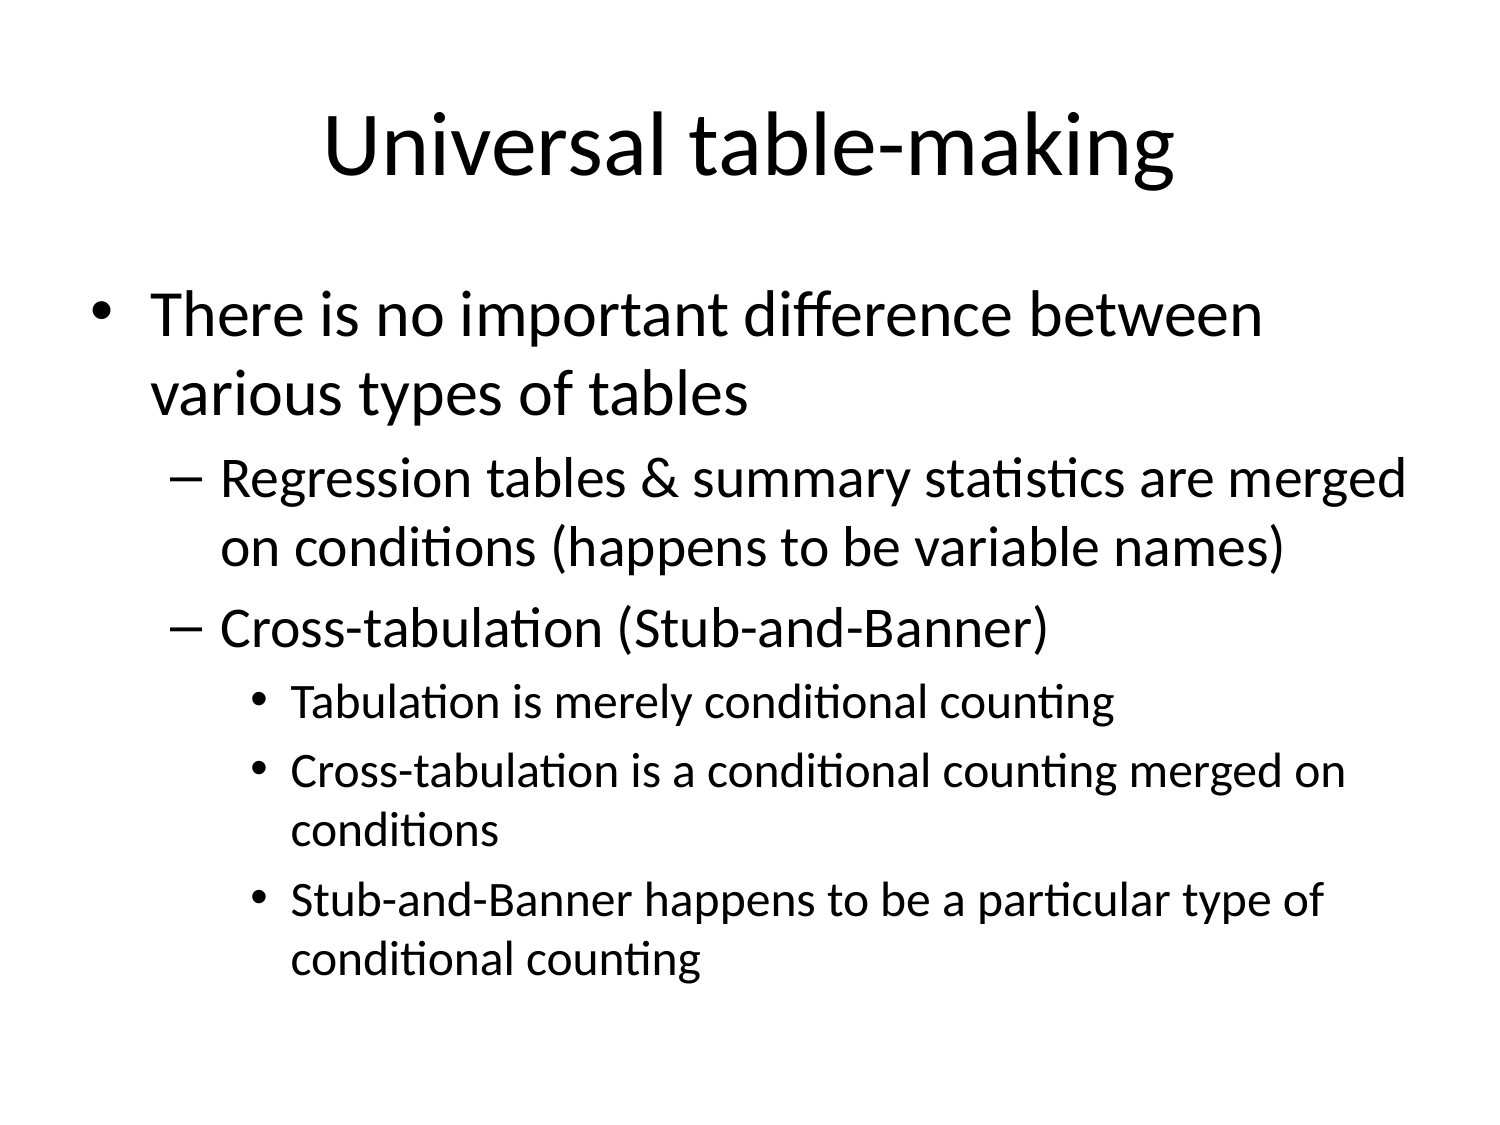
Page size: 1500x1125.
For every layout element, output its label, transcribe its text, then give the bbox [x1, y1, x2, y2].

title Universal table-making [75, 45, 1425, 233]
list There is no important difference between various types of tables Regression tables & summary statistics are merged on conditions (happens to be variable names) Cross-tabulation (Stub-and-Banner) Tabulation is merely conditional counting Cross-tabulation is a conditional counting merged on conditions Stub-and-Banner happens to be a particular type of conditional counting [75, 262, 1425, 1005]
